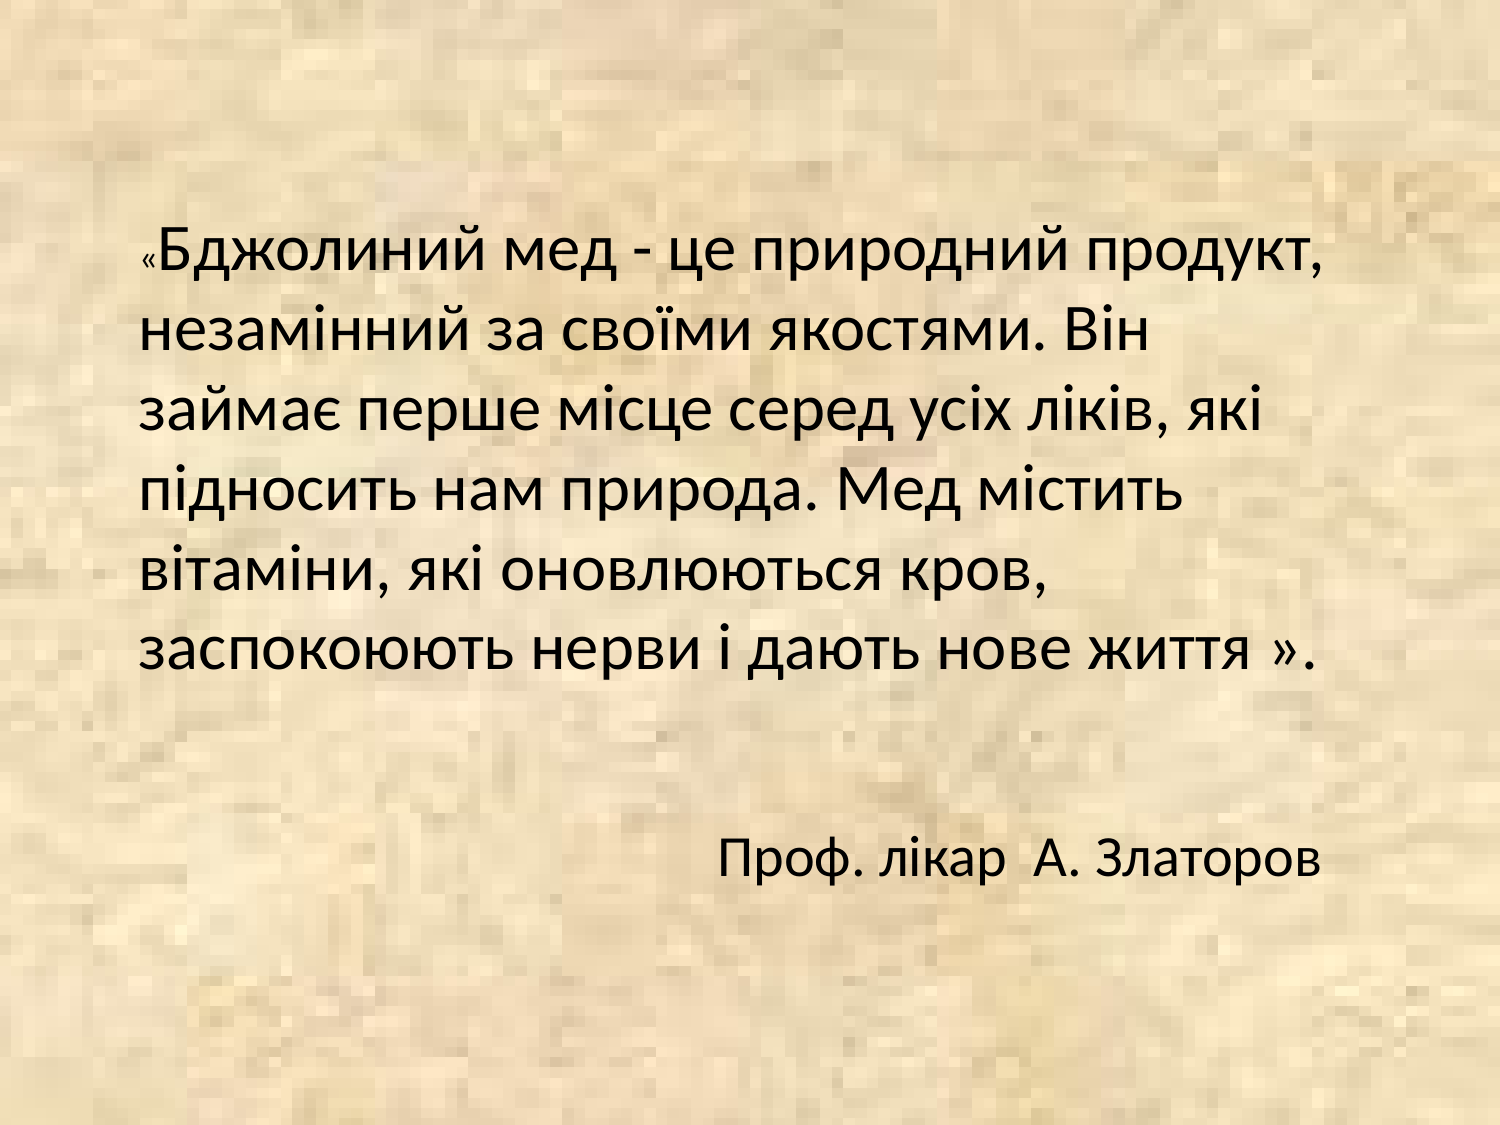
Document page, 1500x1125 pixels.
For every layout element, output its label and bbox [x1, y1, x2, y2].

list [0, 0, 1500, 1125]
